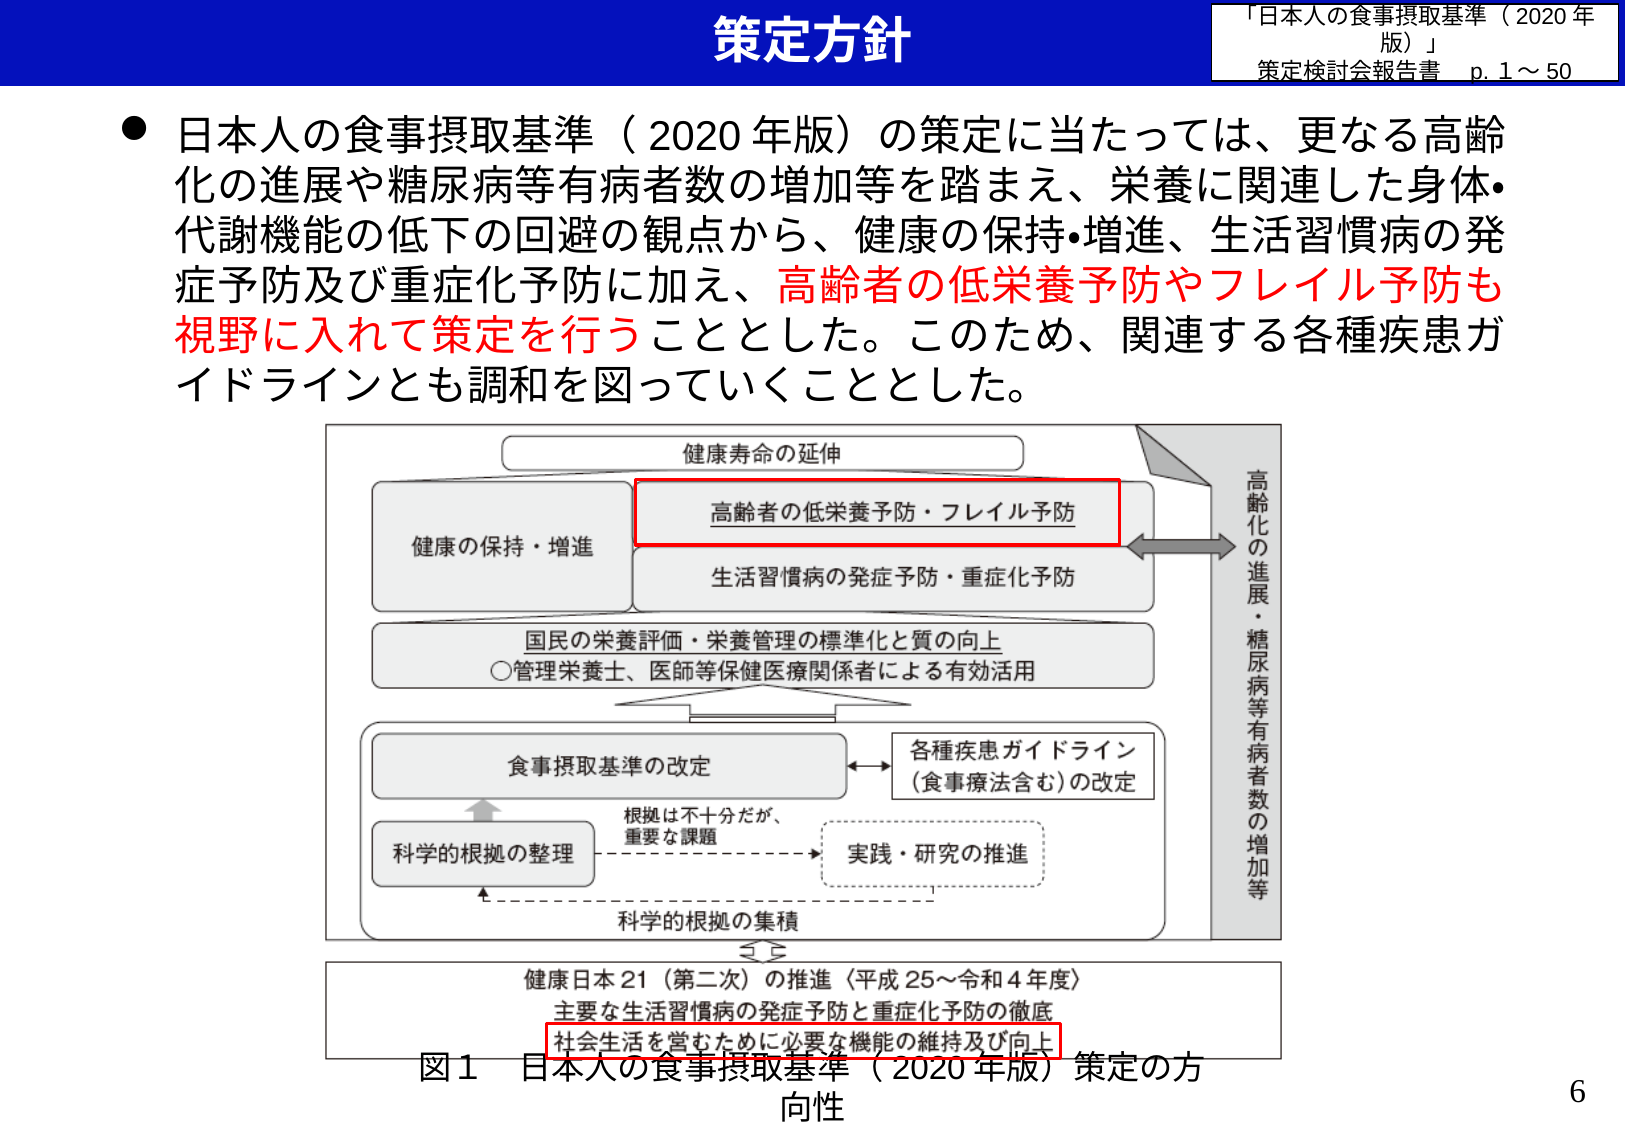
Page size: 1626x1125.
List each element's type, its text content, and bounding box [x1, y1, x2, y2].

text_box 日本人の食事摂取基準（2020年版）の策定に当たっては、更なる高齢化の進展や糖尿病等有病者数の増加等を踏まえ、栄養に関連した身体・代謝機能の低下の回避の観点から、健康の保持・増進、生活習慣病の発症予防及び重症化予防に加え、高齢者の低栄養予防やフレイル予防も視野に入れて策定を行うこととした。このため、関連する各種疾患ガイドラインとも調和を図っていくこととした。 [103, 101, 1522, 417]
text_box 図１ 日本人の食事摂取基準（2020年版）策定の方向性 [391, 1085, 1234, 1125]
slide_number 5 [1221, 1059, 1602, 1120]
picture [316, 415, 1298, 1077]
text_box 策定方針 [0, 0, 1625, 86]
text_box 「日本人の食事摂取基準（2020年版）」 策定検討会報告書 p.１～50 [1209, 2, 1620, 83]
